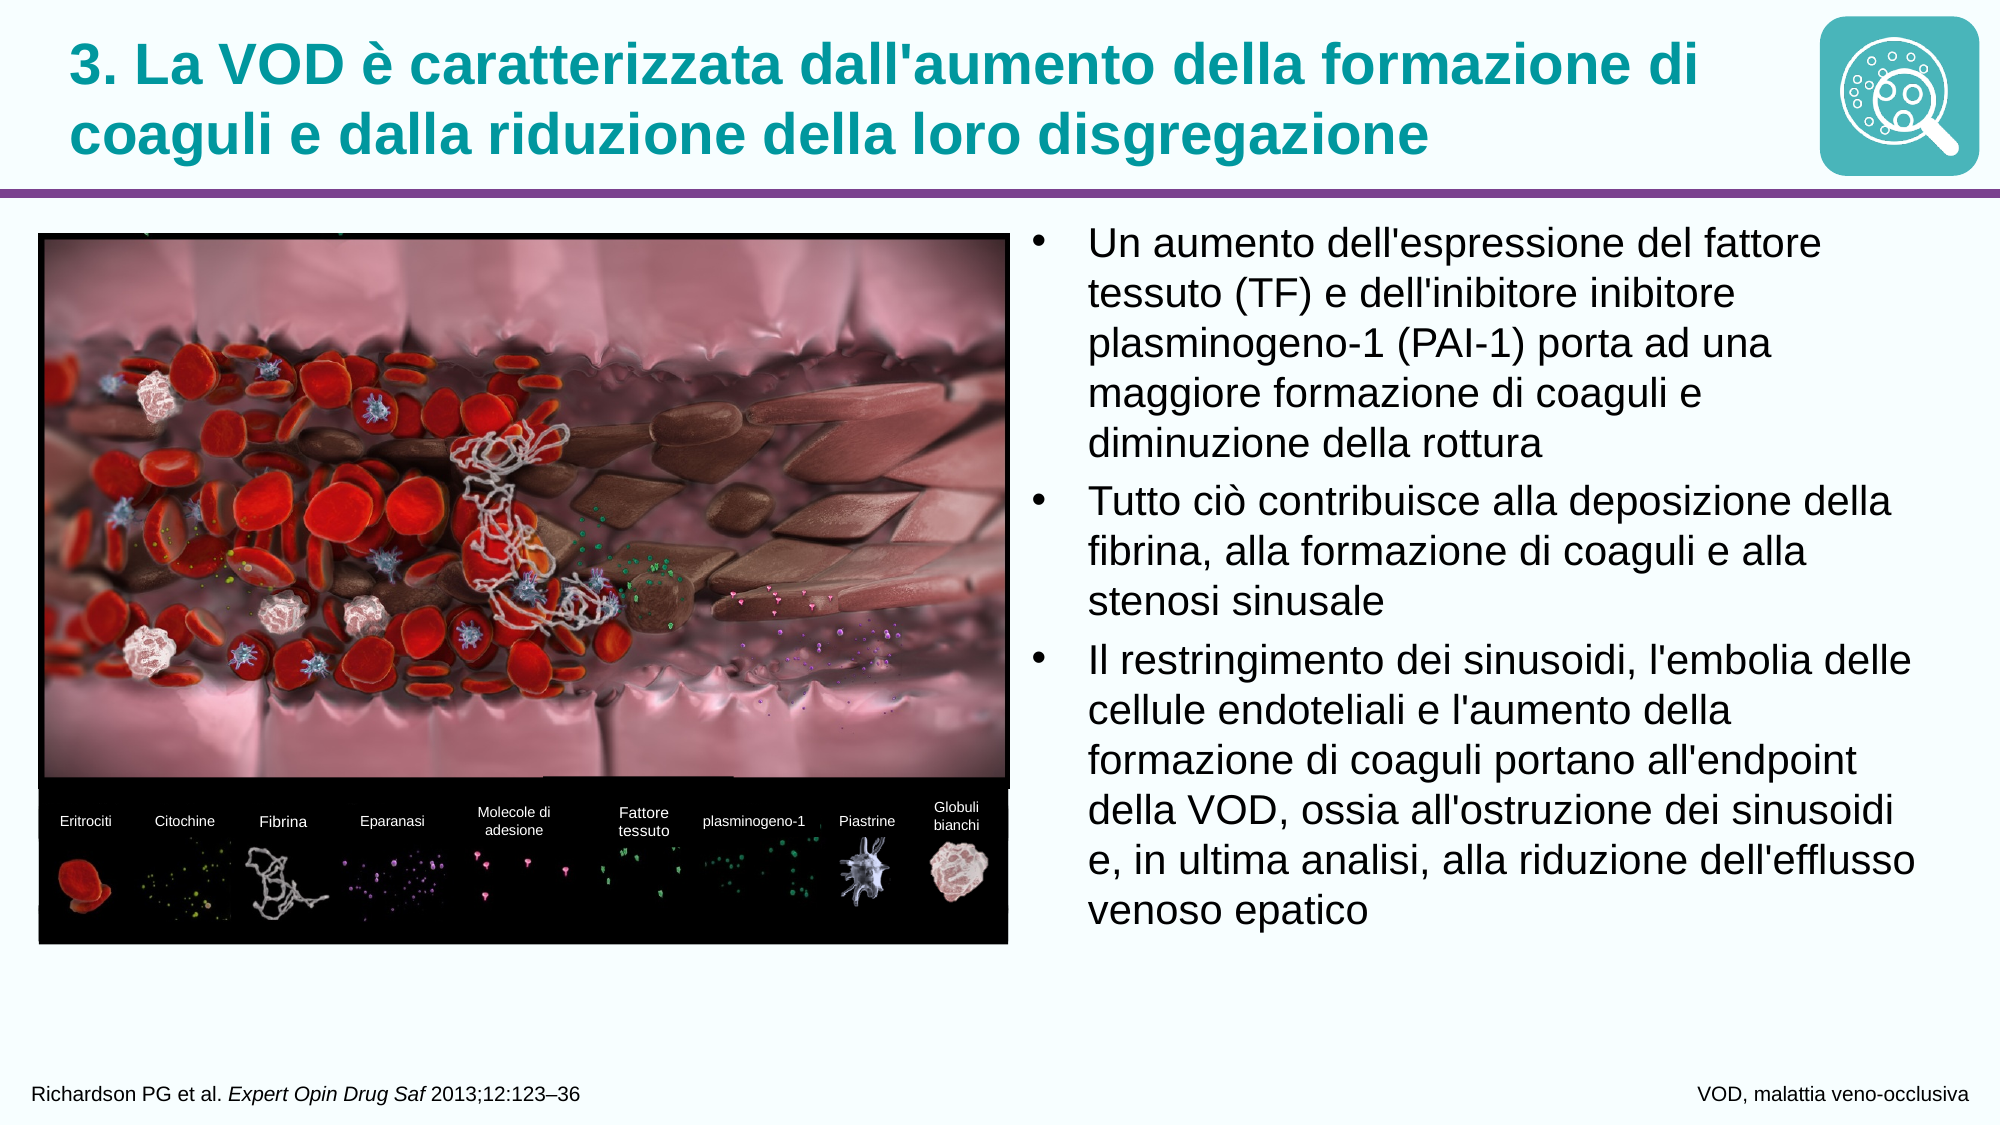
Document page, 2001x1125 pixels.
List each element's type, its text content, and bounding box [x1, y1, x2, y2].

list Un aumento dell'espressione del fattore tessuto (TF) e dell'inibitore inibitore plasminogeno-1 (PAI-1) porta ad una maggiore formazione di coaguli e diminuzione della rottura Tutto ciò contribuisce alla deposizione della fibrina, alla formazione di coaguli e alla stenosi sinusale Il restringimento dei sinusoidi, l'embolia delle cellule endoteliali e l'aumento della formazione di coaguli portano all'endpoint della VOD, ossia all'ostruzione dei sinusoidi e, in ultima analisi, alla riduzione dell'efflusso venoso epatico [1016, 208, 1945, 1005]
text_box [37, 922, 1010, 947]
picture [836, 833, 891, 911]
picture [922, 833, 992, 908]
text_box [42, 803, 828, 922]
list Richardson PG et al. Expert Opin Drug Saf 2013;12:123–36 [16, 1065, 787, 1113]
picture [38, 233, 1010, 789]
list VOD, malattia veno-occlusiva [787, 1065, 1985, 1113]
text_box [38, 776, 1009, 915]
title 3. La VOD è caratterizzata dall'aumento della formazione di coaguli e dalla riduzione della loro disgregazione [55, 13, 1820, 180]
picture [1840, 37, 1959, 156]
